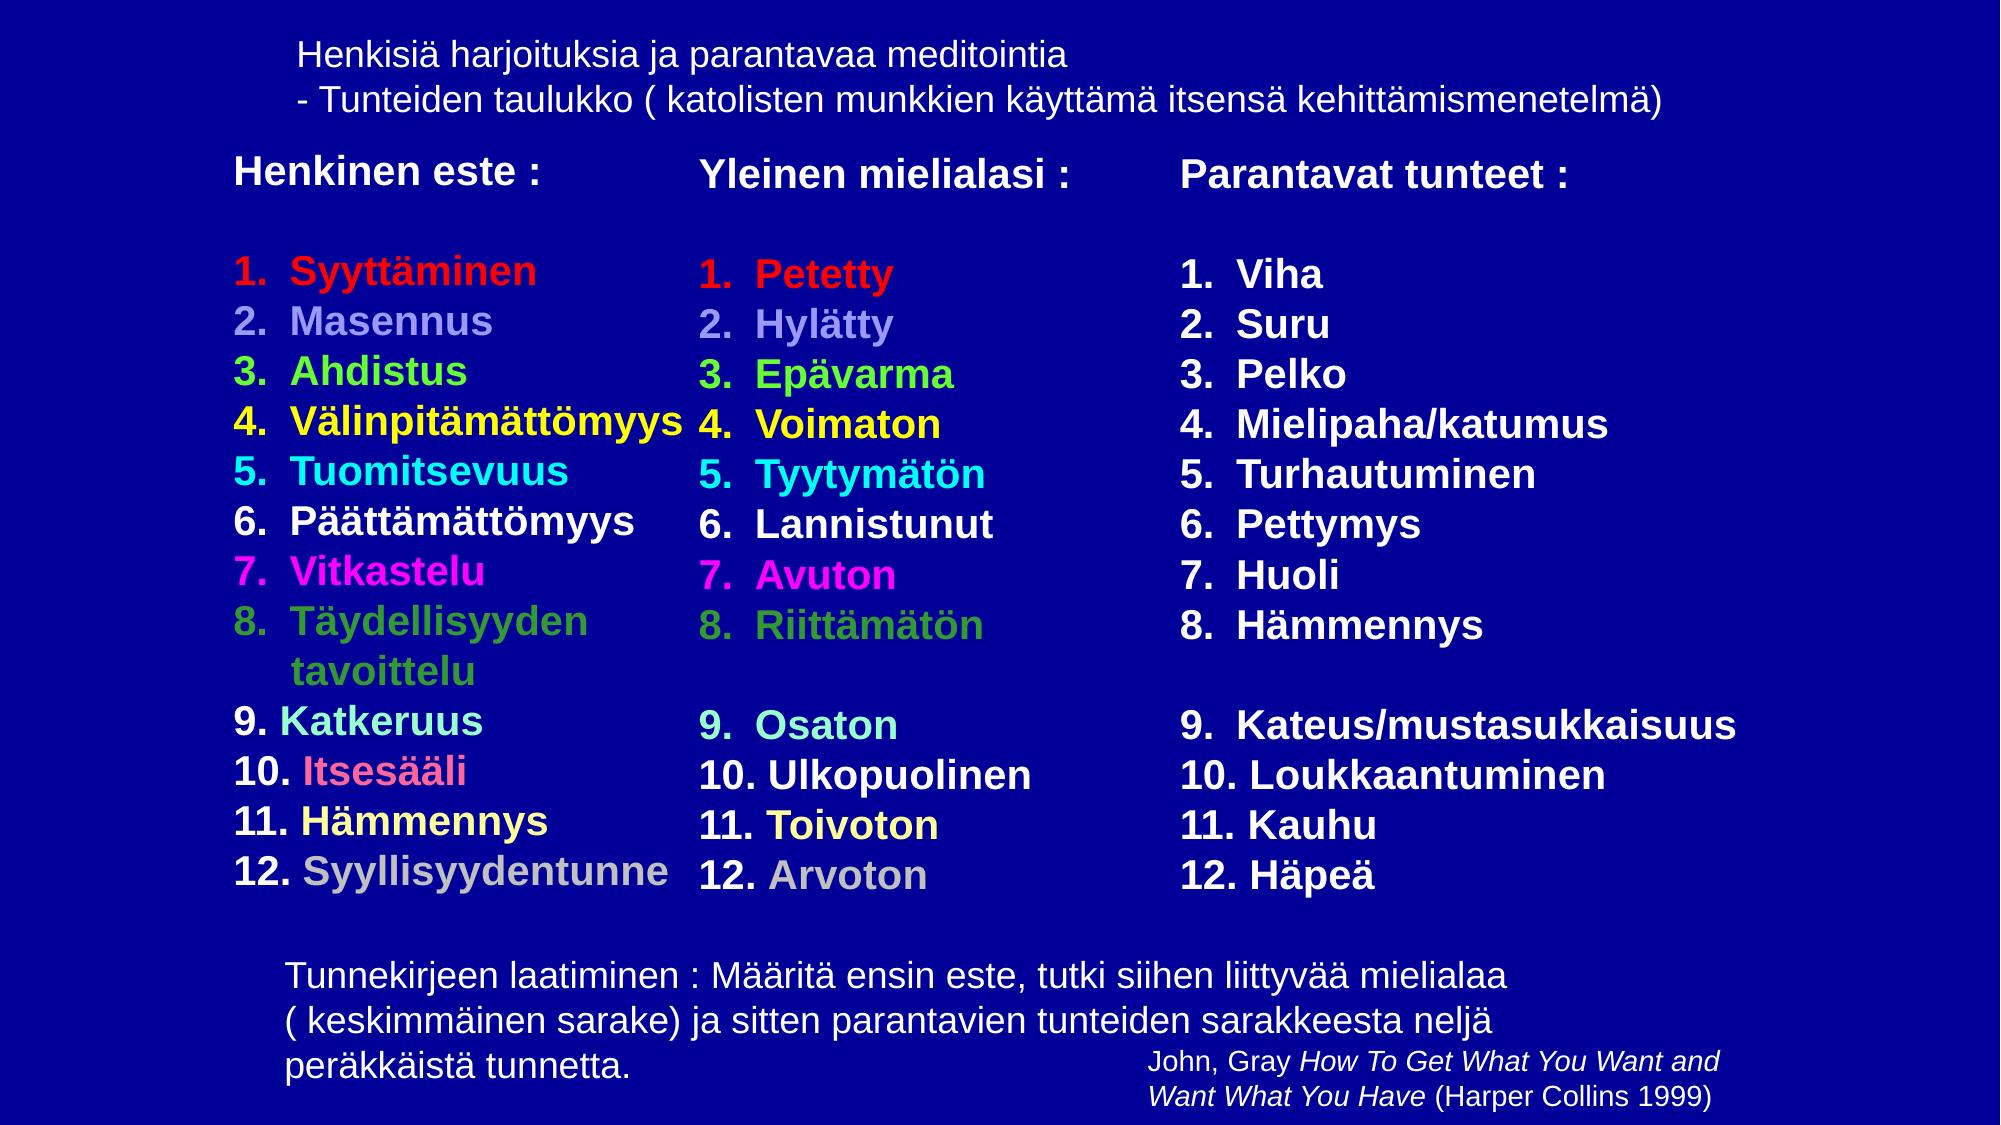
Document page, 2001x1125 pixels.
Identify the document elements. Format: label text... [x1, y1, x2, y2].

text_box Henkinen este : Syyttäminen Masennus Ahdistus Välinpitämättömyys Tuomitsevuus Päättämättömyys Vitkastelu Täydellisyyden tavoittelu 9. Katkeruus 10. Itsesääli 11. Hämmennys 12. Syyllisyydentunne [218, 136, 797, 902]
text_box Tunnekirjeen laatiminen : Määritä ensin este, tutki siihen liittyvää mielialaa ( keskimmäinen sarake) ja sitten parantavien tunteiden sarakkeesta neljä peräkkäistä tunnetta. [269, 943, 1534, 1094]
text_box Henkisiä harjoituksia ja parantavaa meditointia - Tunteiden taulukko ( katolisten munkkien käyttämä itsensä kehittämismenetelmä) [281, 22, 1679, 128]
text_box Parantavat tunteet : Viha Suru Pelko Mielipaha/katumus Turhautuminen Pettymys Huoli Hämmennys Kateus/mustasukkaisuus Loukkaantuminen Kauhu Häpeä [1165, 139, 1753, 905]
text_box Yleinen mielialasi : Petetty Hylätty Epävarma Voimaton Tyytymätön Lannistunut Avuton Riittämätön Osaton Ulkopuolinen Toivoton Arvoton [683, 139, 1165, 905]
text_box John, Gray How To Get What You Want and Want What You Have (Harper Collins 1999) [1132, 1034, 1744, 1120]
